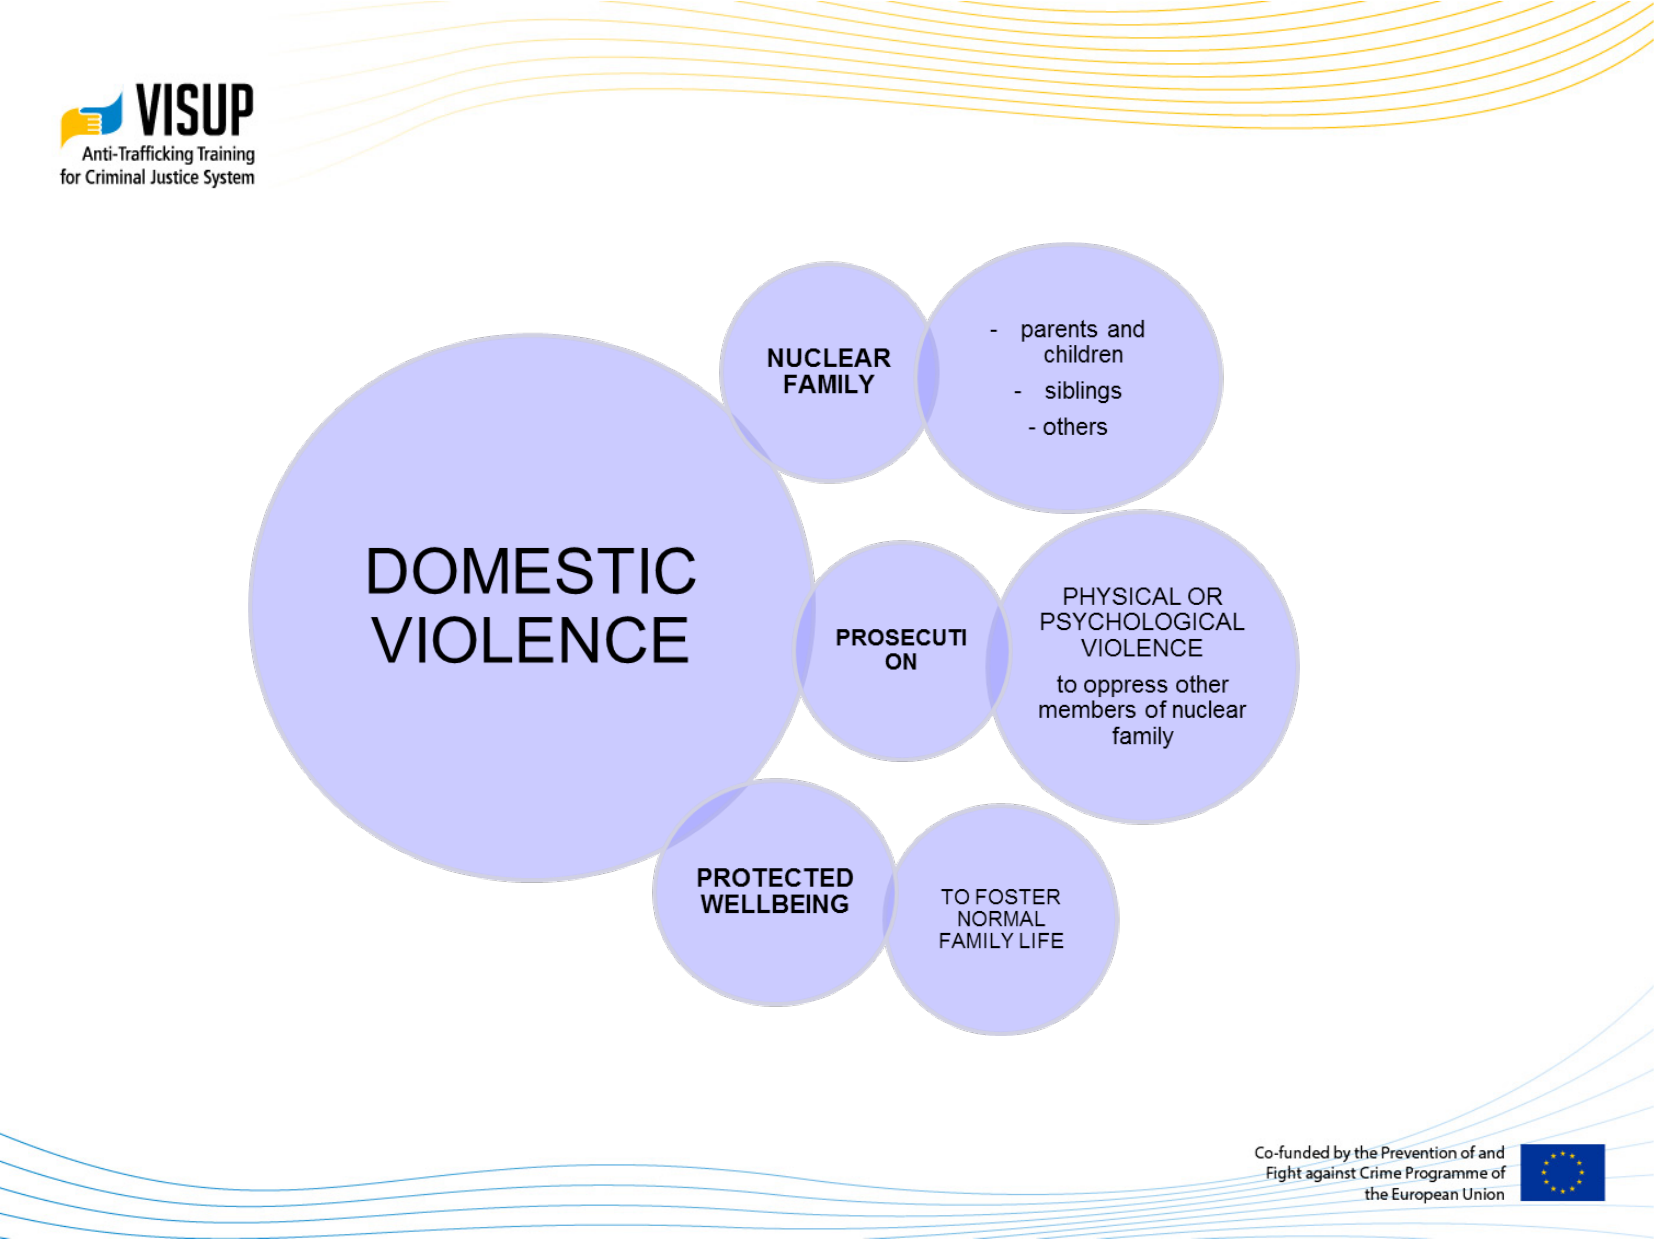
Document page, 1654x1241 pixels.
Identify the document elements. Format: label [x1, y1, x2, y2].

picture [0, 968, 1654, 1239]
list [247, 241, 1300, 1036]
picture [0, 1, 1654, 196]
